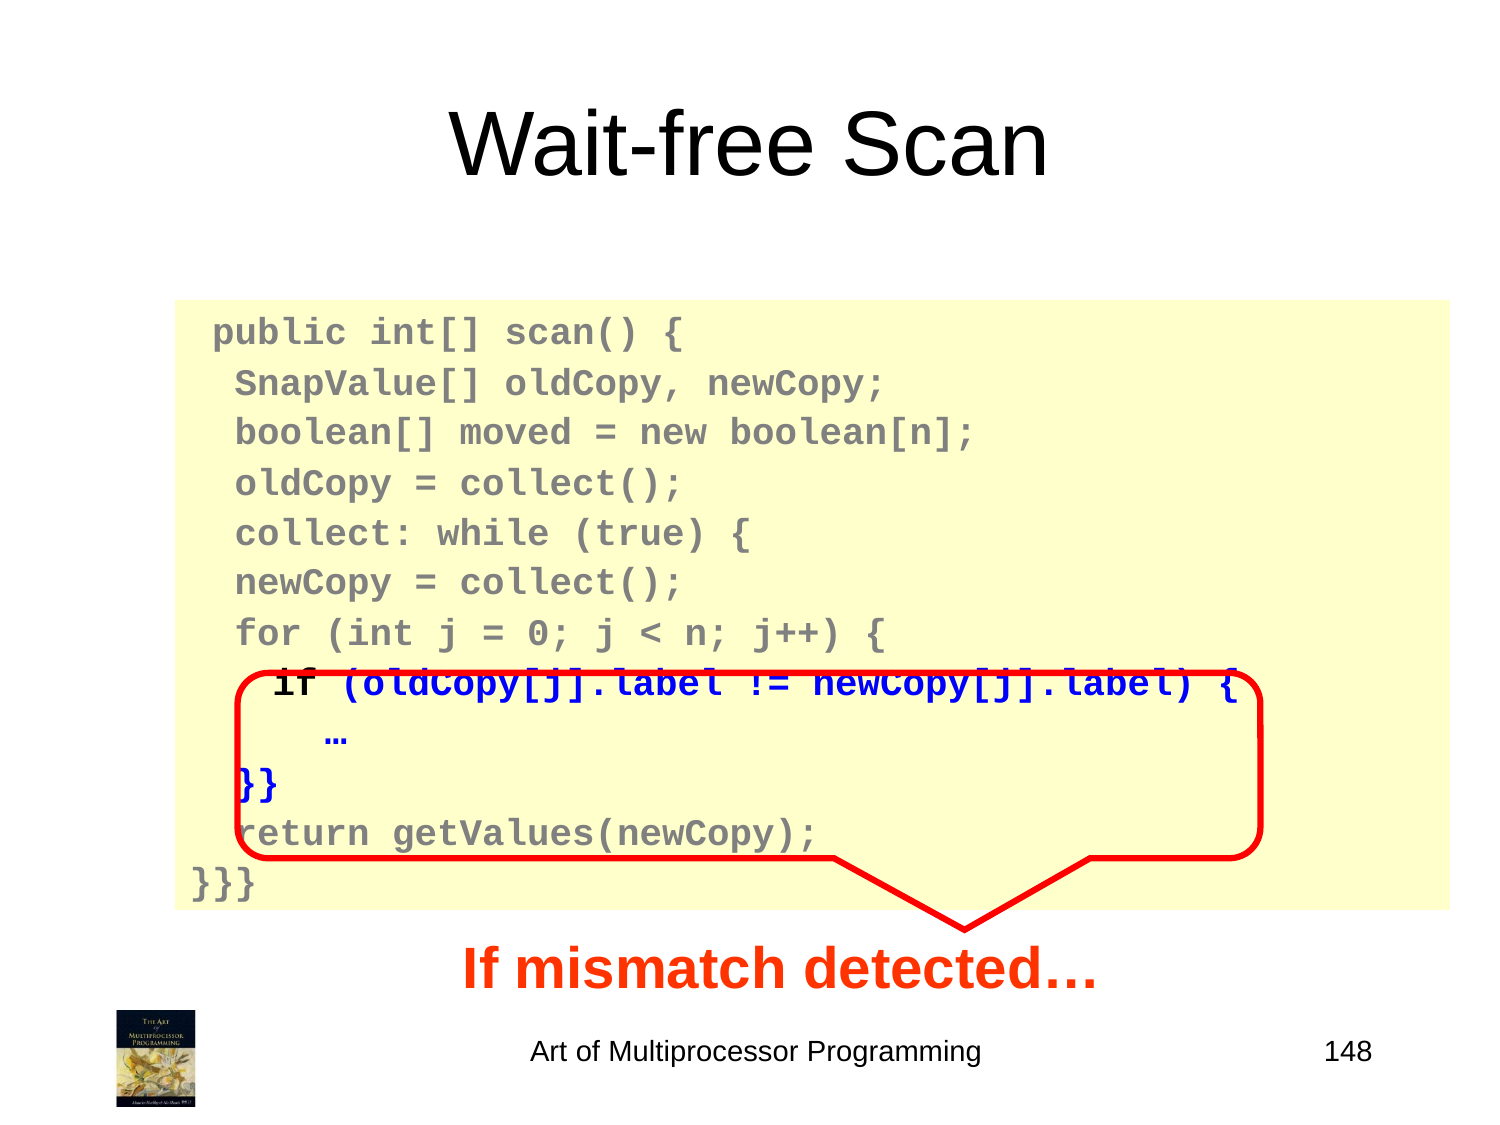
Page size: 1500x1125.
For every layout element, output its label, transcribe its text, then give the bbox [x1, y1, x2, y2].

footer Art of Multiprocessor Programming [499, 1024, 1013, 1103]
picture [107, 1010, 204, 1107]
text_box [237, 672, 1261, 922]
text_box If mismatch detected… [212, 922, 1353, 1008]
text_box public int[] scan() { SnapValue[] oldCopy, newCopy; boolean[] moved = new boolean[n]; oldCopy = collect(); collect: while (true) { newCopy = collect(); for (int j = 0; j < n; j++) { if (oldCopy[j].label != newCopy[j].label) { … }} return getValues(newCopy); }}} [174, 299, 1450, 910]
text_box 148 [1074, 1024, 1388, 1100]
title Wait-free Scan [74, 44, 1426, 233]
